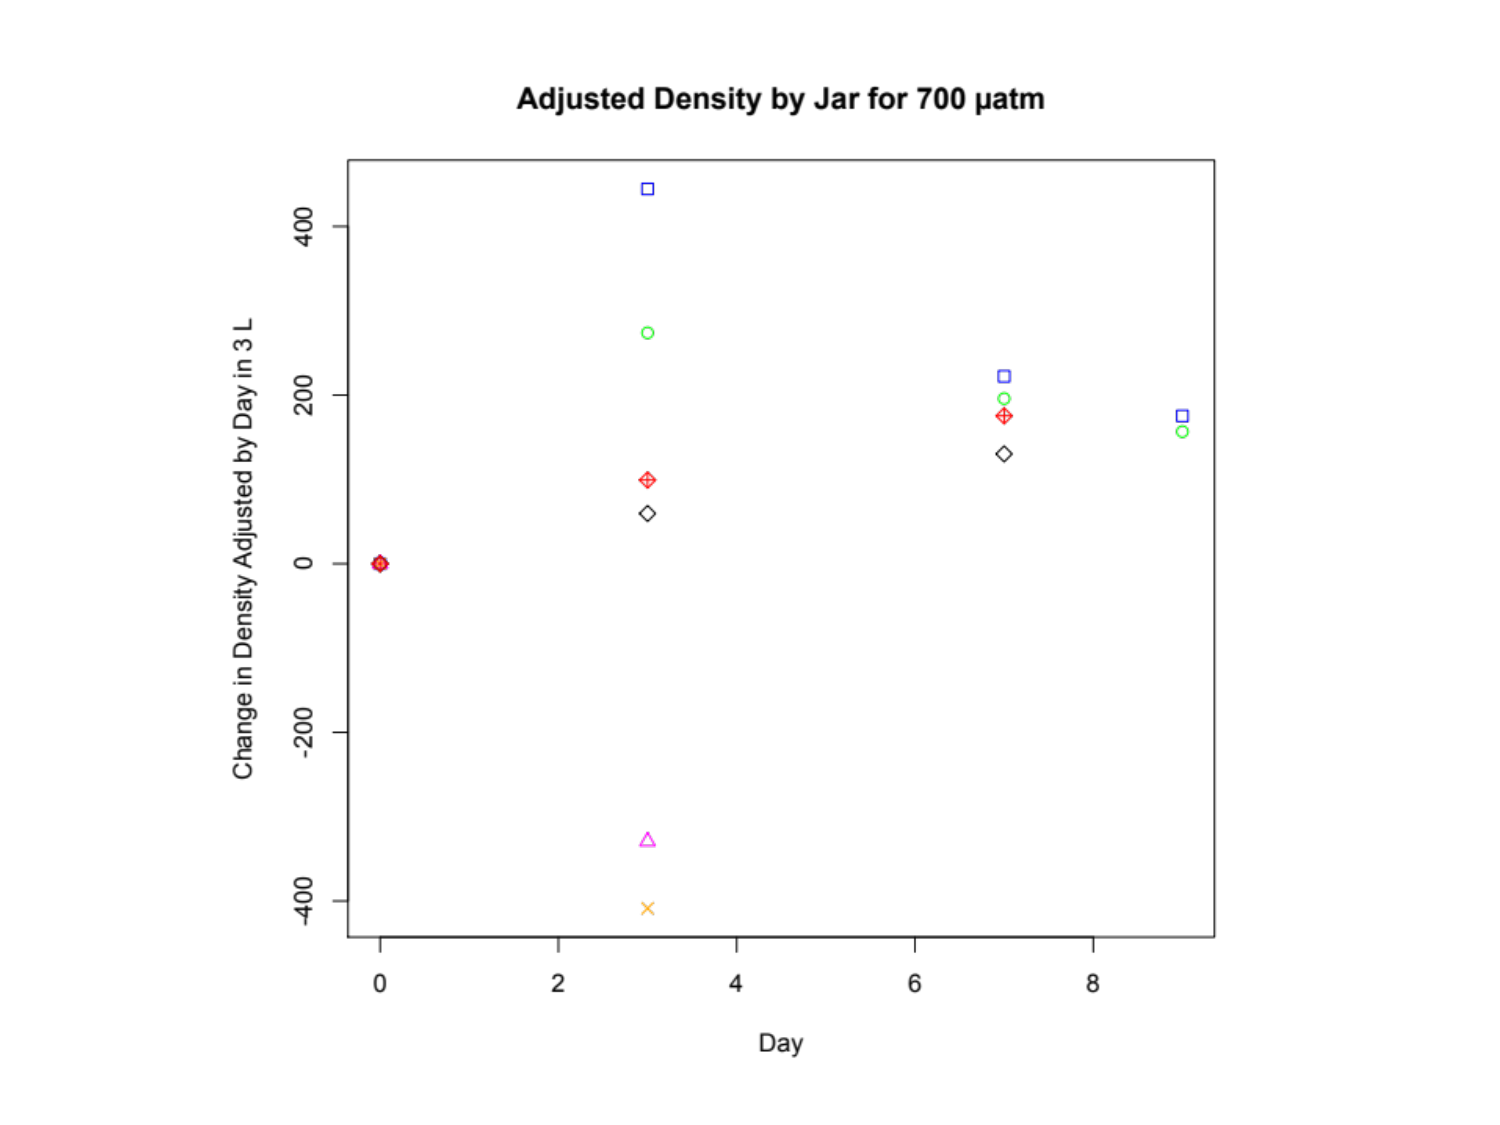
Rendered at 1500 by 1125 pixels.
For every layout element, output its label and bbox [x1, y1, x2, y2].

picture [224, 37, 1276, 1088]
